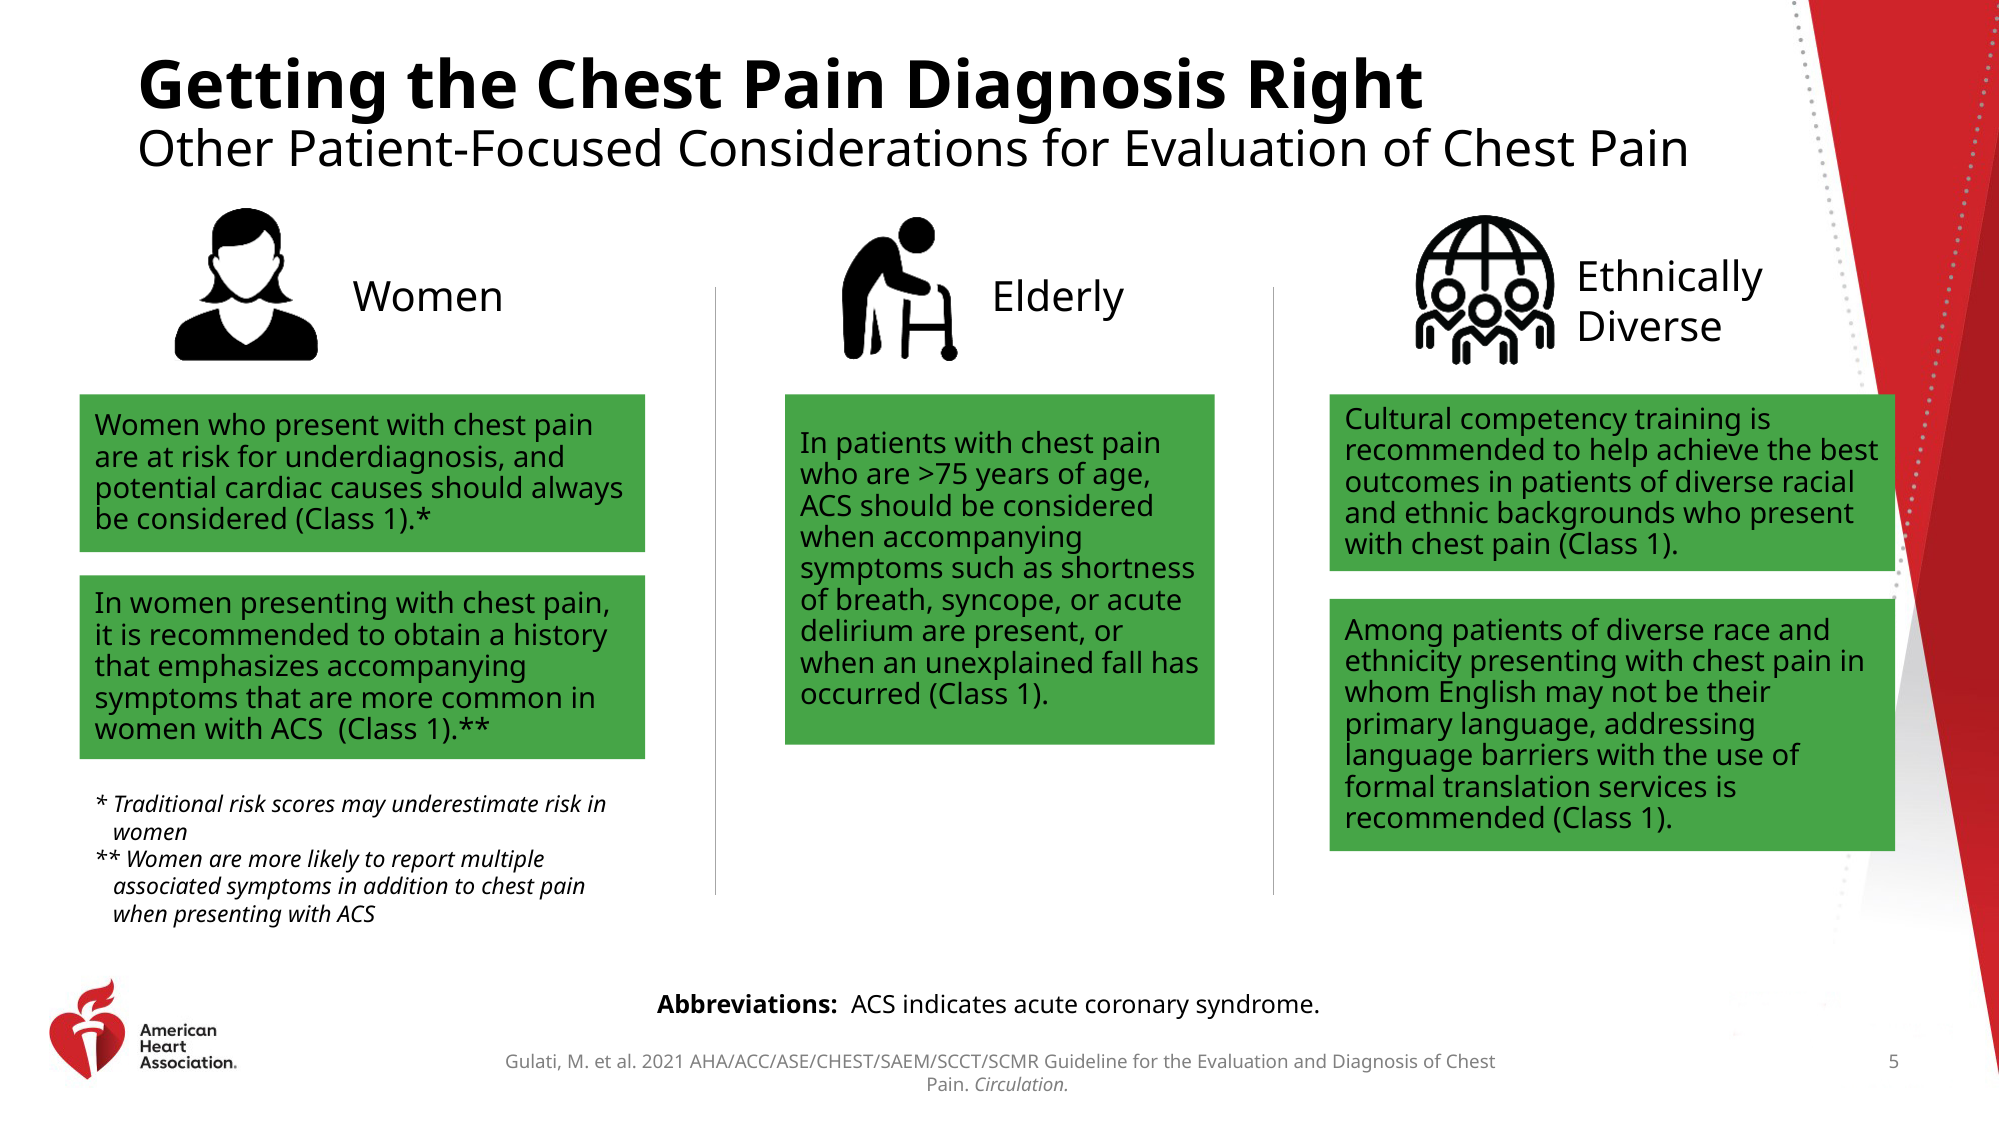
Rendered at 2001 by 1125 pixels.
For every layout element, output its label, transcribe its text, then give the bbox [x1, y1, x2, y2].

text_box In patients with chest pain who are >75 years of age, ACS should be considered when accompanying symptoms such as shortness of breath, syncope, or acute delirium are present, or when an unexplained fall has occurred (Class 1). [785, 394, 1215, 745]
text_box Women who present with chest pain are at risk for underdiagnosis, and potential cardiac causes should always be considered (Class 1).* [79, 394, 646, 553]
text_box * Traditional risk scores may underestimate risk in women ** Women are more likely to report multiple associated symptoms in addition to chest pain when presenting with ACS [79, 782, 646, 935]
text_box In women presenting with chest pain, it is recommended to obtain a history that emphasizes accompanying symptoms that are more common in women with ACS (Class 1).** [79, 575, 646, 760]
picture [1, 0, 1999, 1125]
list Abbreviations: ACS indicates acute coronary syndrome. [137, 984, 1863, 1030]
text_box Ethnically Diverse [1572, 242, 1817, 357]
text_box Among patients of diverse race and ethnicity presenting with chest pain in whom English may not be their primary language, addressing language barriers with the use of formal translation services is recommended (Class 1). [1329, 598, 1896, 852]
text_box Women [337, 261, 559, 327]
text_box Elderly [986, 261, 1198, 327]
title Getting the Chest Pain Diagnosis Right Other Patient-Focused Considerations for Evaluation of Chest Pain [137, 59, 1863, 169]
slide_number 5 [1862, 1042, 1926, 1081]
text_box Cultural competency training is recommended to help achieve the best outcomes in patients of diverse racial and ethnic backgrounds who present with chest pain (Class 1). [1329, 394, 1896, 572]
